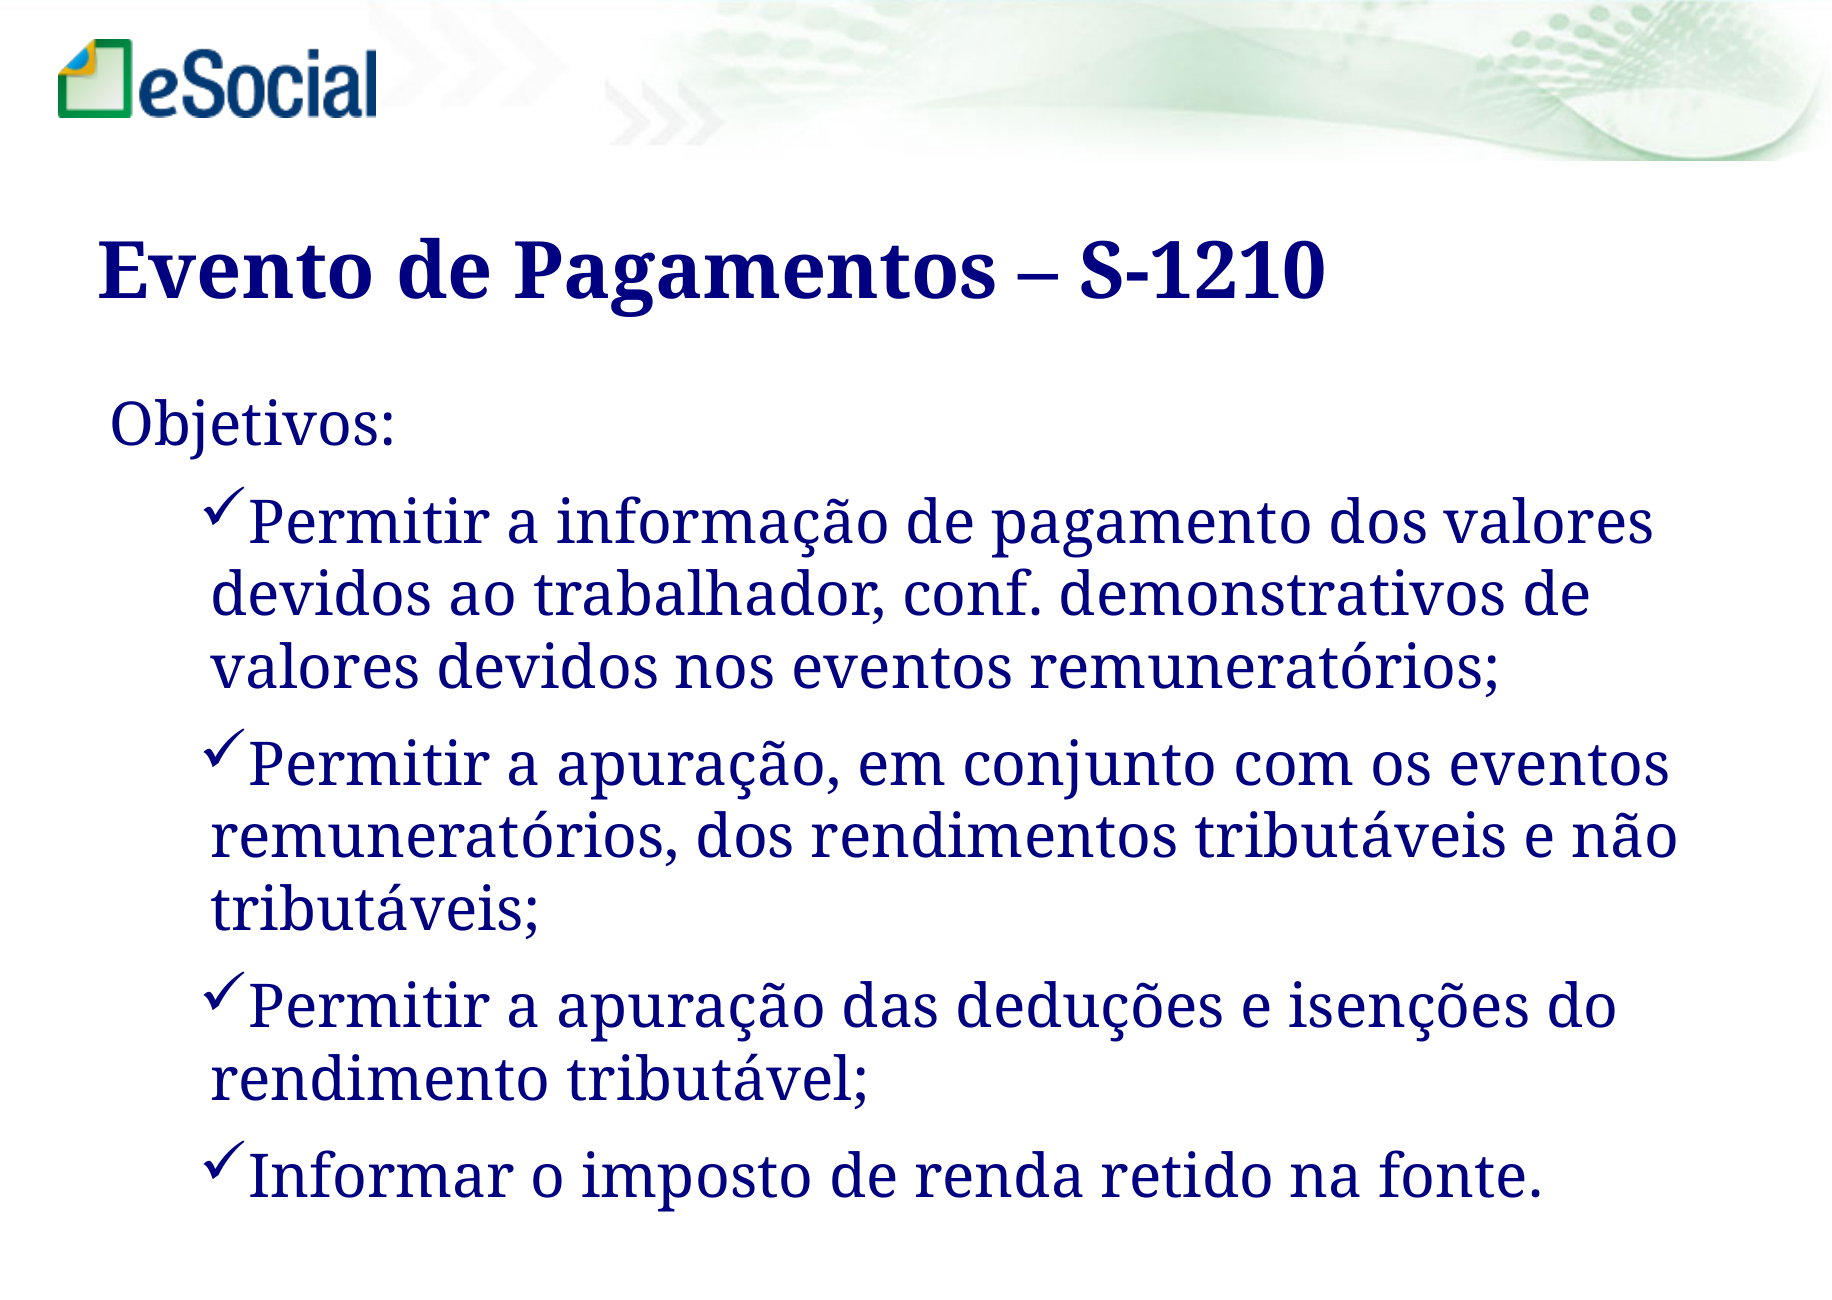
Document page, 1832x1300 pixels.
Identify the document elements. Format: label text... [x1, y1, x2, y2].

text_box Evento de Pagamentos – S-1210 [82, 212, 1390, 319]
text_box Objetivos: Permitir a informação de pagamento dos valores devidos ao trabalhador, conf. demonstrativos de valores devidos nos eventos remuneratórios; Permitir a apuração, em conjunto com os eventos remuneratórios, dos rendimentos tributáveis e não tributáveis; Permitir a apuração das deduções e isenções do rendimento tributável; Informar o imposto de renda retido na fonte. [94, 377, 1805, 1157]
picture [0, 0, 1831, 161]
